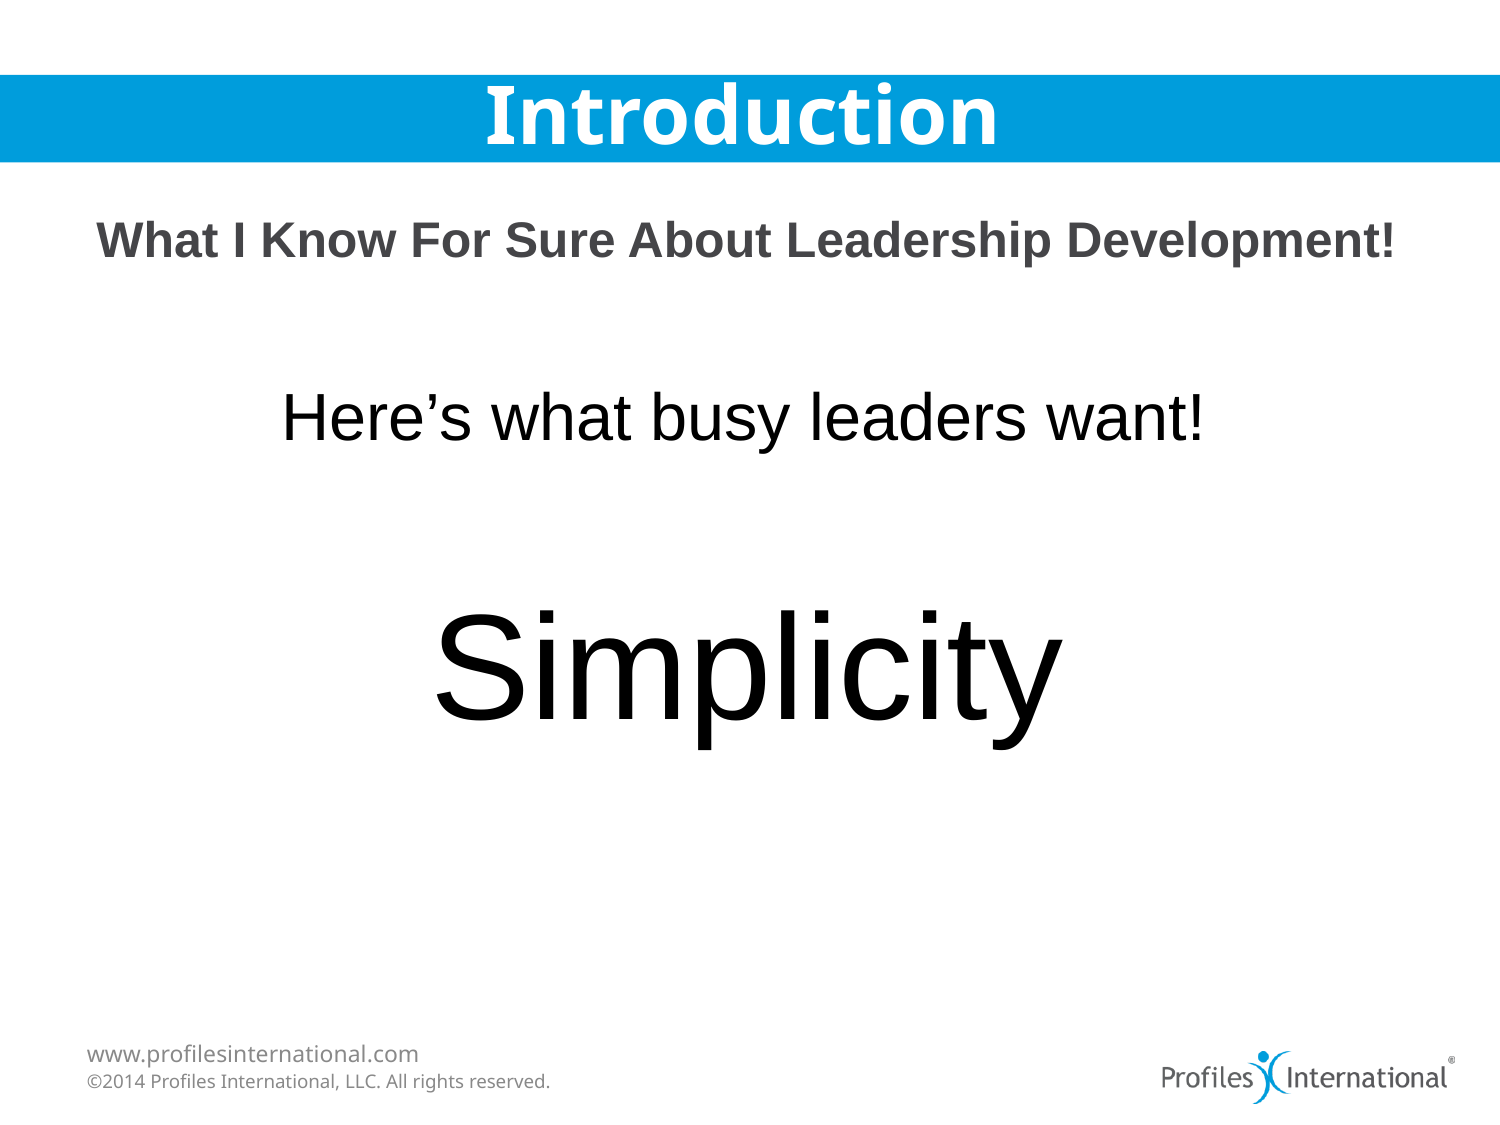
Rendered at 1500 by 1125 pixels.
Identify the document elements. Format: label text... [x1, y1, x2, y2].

title Introduction [24, 12, 1463, 213]
slide_number 1 [1149, 1086, 1463, 1125]
text_box What I Know For Sure About Leadership Development! [72, 199, 1422, 275]
picture [1273, 1051, 1455, 1086]
text_box Here’s what busy leaders want! [266, 366, 1222, 462]
text_box Simplicity [415, 562, 1079, 758]
picture [1162, 1051, 1283, 1086]
